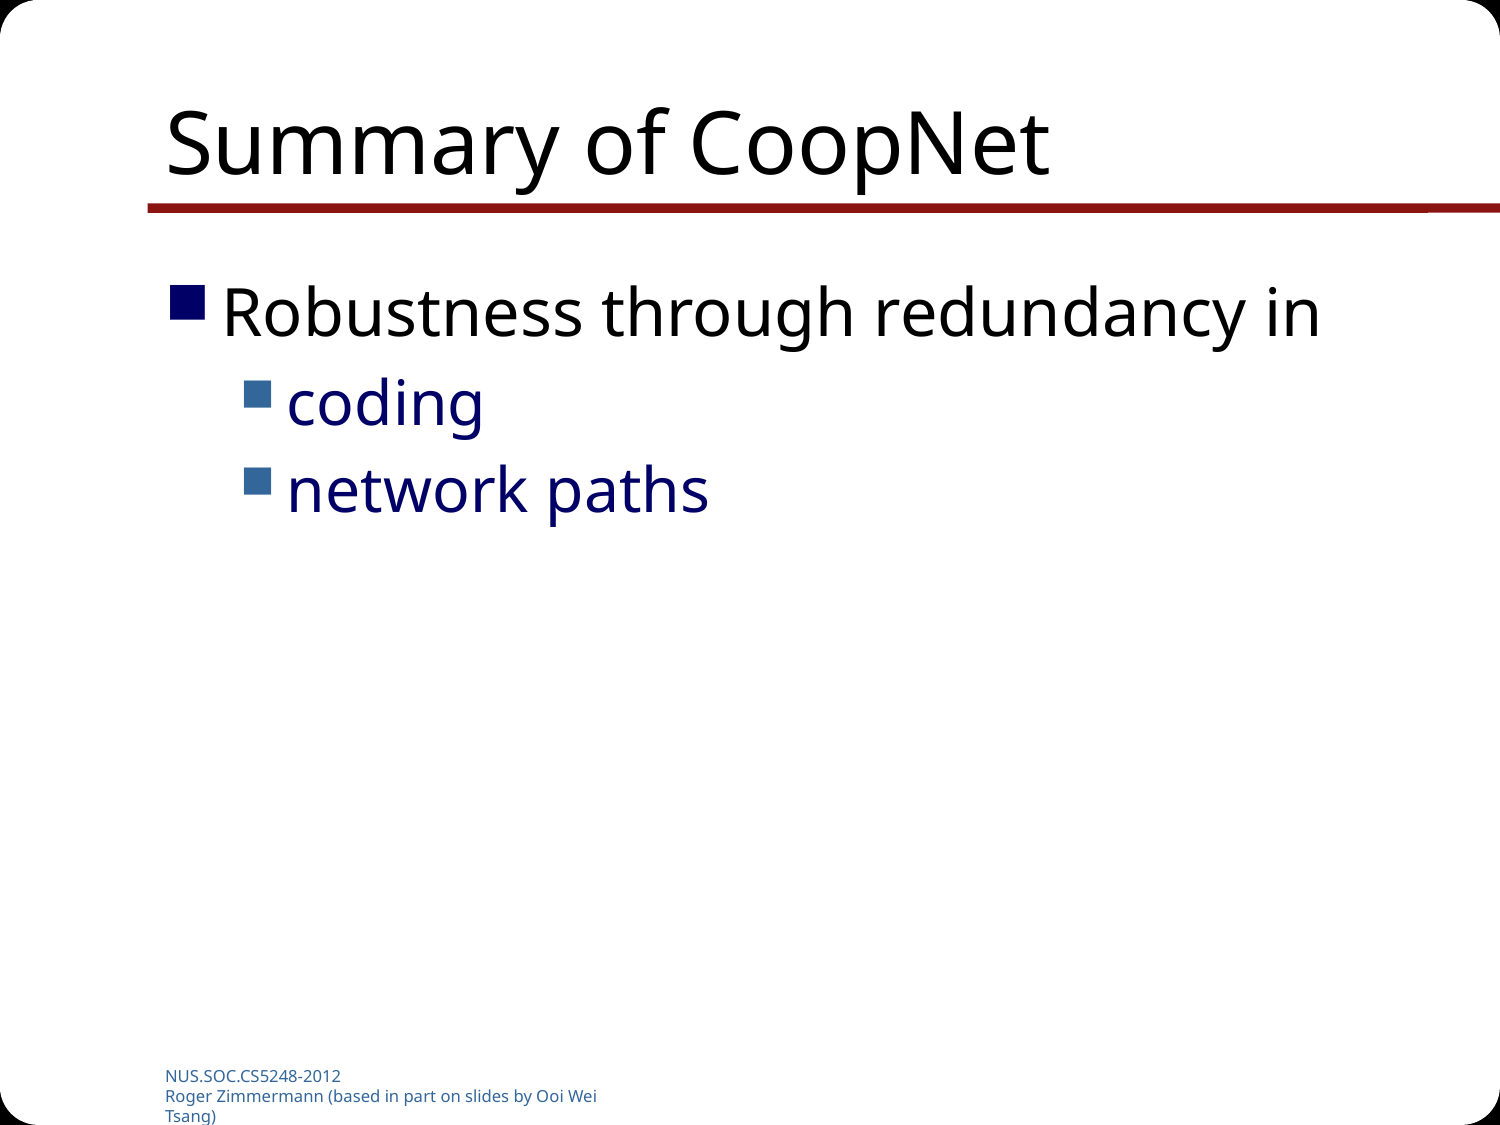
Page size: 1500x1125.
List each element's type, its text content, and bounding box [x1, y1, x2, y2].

slide_number NUS.SOC.CS5248-2012 Roger Zimmermann (based in part on slides by Ooi Wei Tsang) [149, 1058, 549, 1101]
list Robustness through redundancy in coding network paths [149, 262, 1426, 1006]
footer [549, 1024, 1038, 1101]
title Summary of CoopNet [149, 45, 1426, 234]
